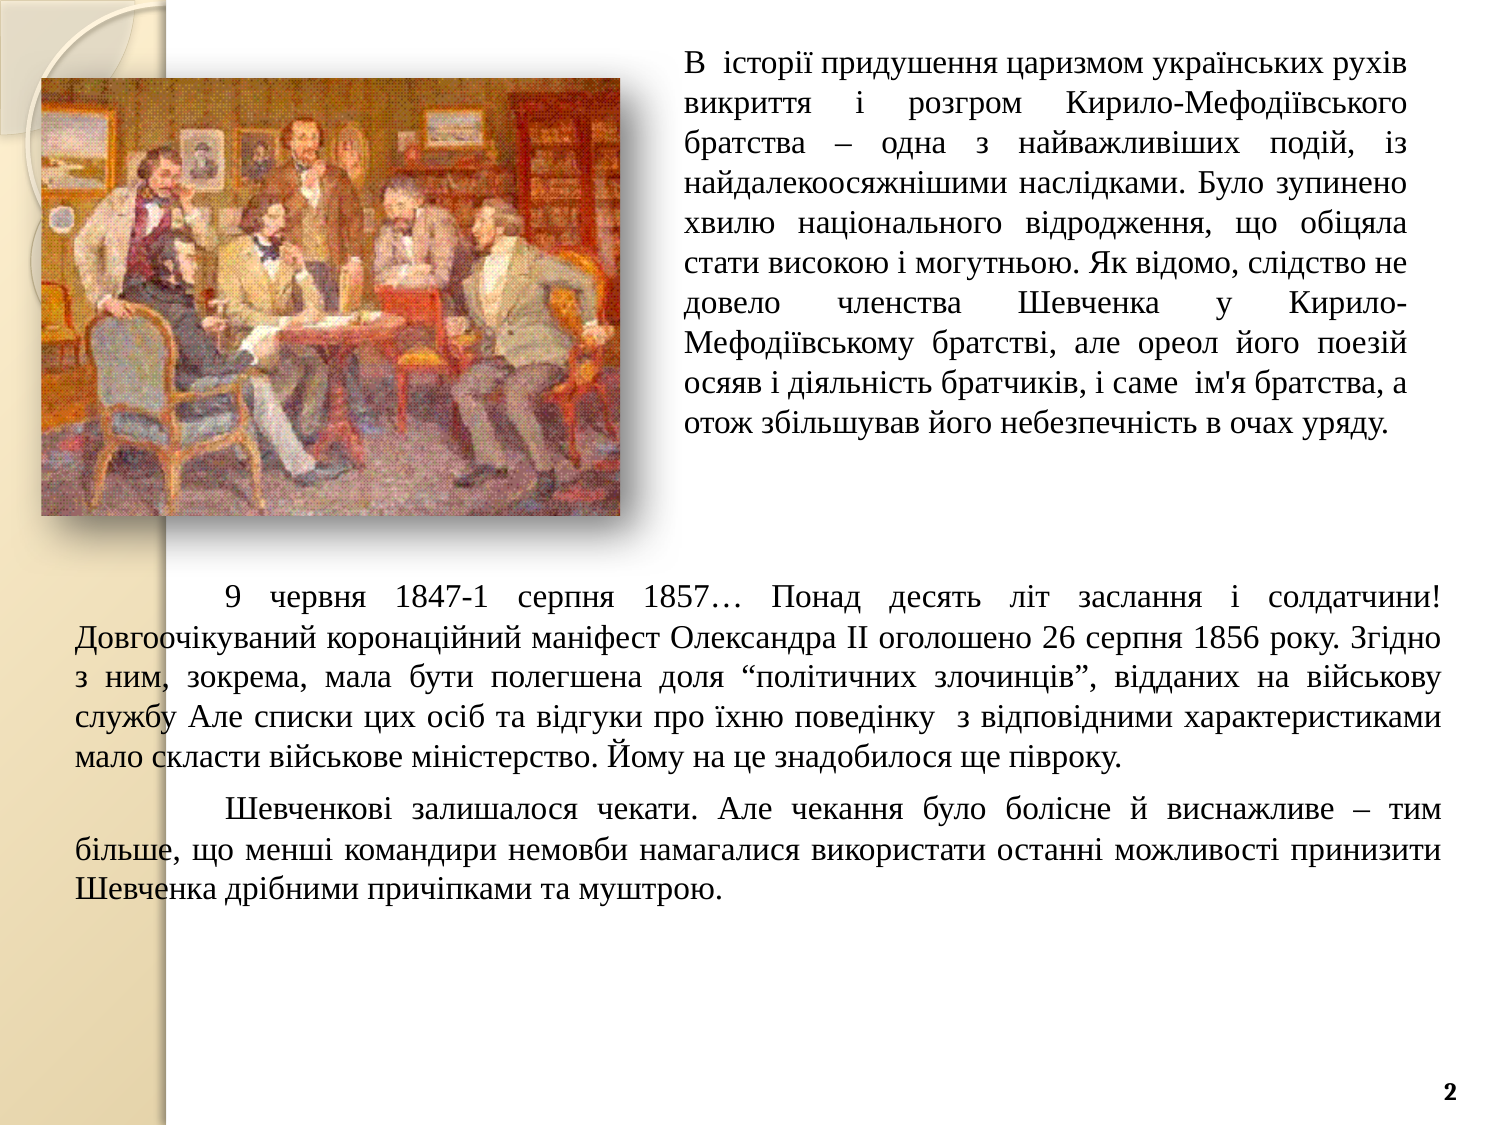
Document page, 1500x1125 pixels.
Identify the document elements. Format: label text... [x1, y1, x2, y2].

list 9 червня 1847-1 серпня 1857… Понад десять літ заслання і солдатчини! Довгоочікуваний коронаційний маніфест Олександра ІІ оголошено 26 серпня 1856 року. Згідно з ним, зокрема, мала бути полегшена доля “політичних злочинців”, відданих на військову службу Але cписки цих осіб та відгуки про їхню поведінку з відповідними характеристиками мало скласти військове міністерство. Йому на це знадобилося ще півроку. Шевченкові залишалося чекати. Але чекання було болісне й виснажливе – тим більше, що менші командири немовби намагалися використати останні можливості принизити Шевченка дрібними причіпками та муштрою. [0, 562, 1459, 1071]
list В історії придушення царизмом українських рухів викриття і розгром Кирило-Мефодіївського братства – одна з найважливіших подій, із найдалекоосяжнішими наслідками. Було зупинено хвилю національного відродження, що обіцяла стати високою і могутньою. Як відомо, слідство не довело членства Шевченка у Кирило-Мефодіївському братстві, але ореол його поезій осяяв і діяльність братчиків, і саме ім'я братства, а отож збільшував його небезпечність в очах уряду. [608, 30, 1424, 480]
slide_number 2 [1413, 1034, 1488, 1113]
picture [41, 77, 621, 516]
